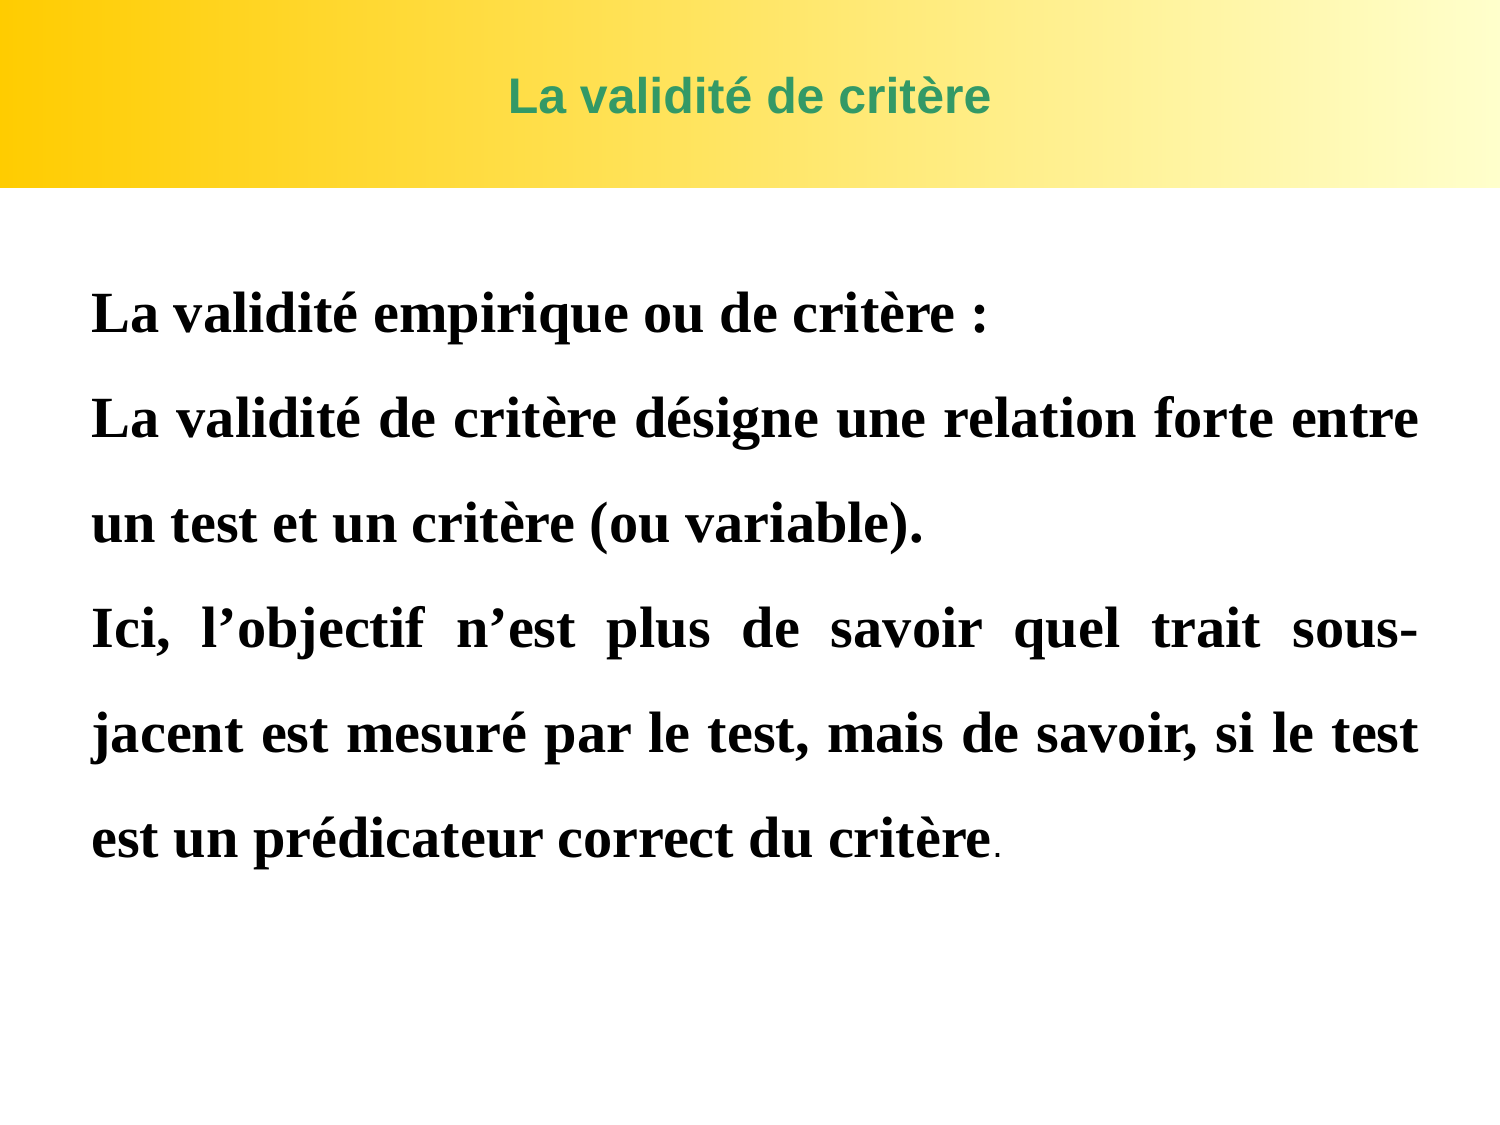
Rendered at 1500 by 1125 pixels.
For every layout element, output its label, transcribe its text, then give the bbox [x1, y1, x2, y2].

text_box La validité empirique ou de critère : La validité de critère désigne une relation forte entre un test et un critère (ou variable). Ici, l’objectif n’est plus de savoir quel trait sous-jacent est mesuré par le test, mais de savoir, si le test est un prédicateur correct du critère. [76, 231, 1436, 877]
title La validité de critère [0, 0, 1500, 188]
